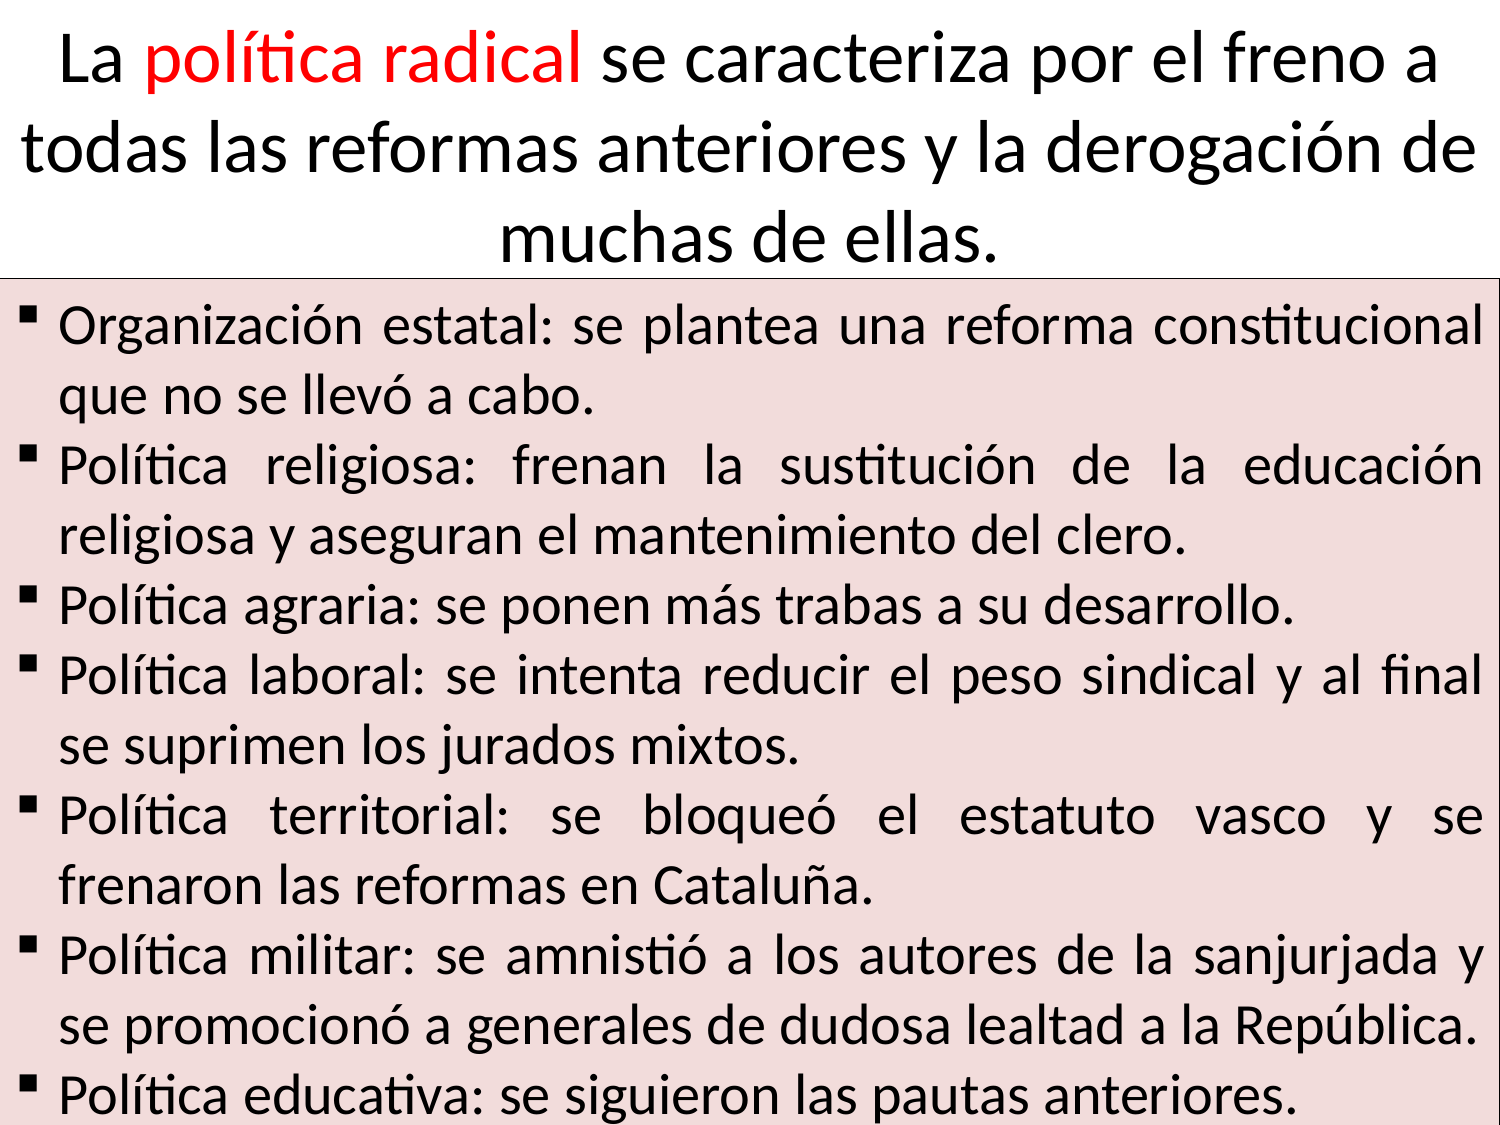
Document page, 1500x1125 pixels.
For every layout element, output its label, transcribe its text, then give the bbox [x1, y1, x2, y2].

text_box Organización estatal: se plantea una reforma constitucional que no se llevó a cabo. Política religiosa: frenan la sustitución de la educación religiosa y aseguran el mantenimiento del clero. Política agraria: se ponen más trabas a su desarrollo. Política laboral: se intenta reducir el peso sindical y al final se suprimen los jurados mixtos. Política territorial: se bloqueó el estatuto vasco y se frenaron las reformas en Cataluña. Política militar: se amnistió a los autores de la sanjurjada y se promocionó a generales de dudosa lealtad a la República. Política educativa: se siguieron las pautas anteriores. [0, 278, 1500, 1125]
text_box La política radical se caracteriza por el freno a todas las reformas anteriores y la derogación de muchas de ellas. [0, 0, 1500, 278]
